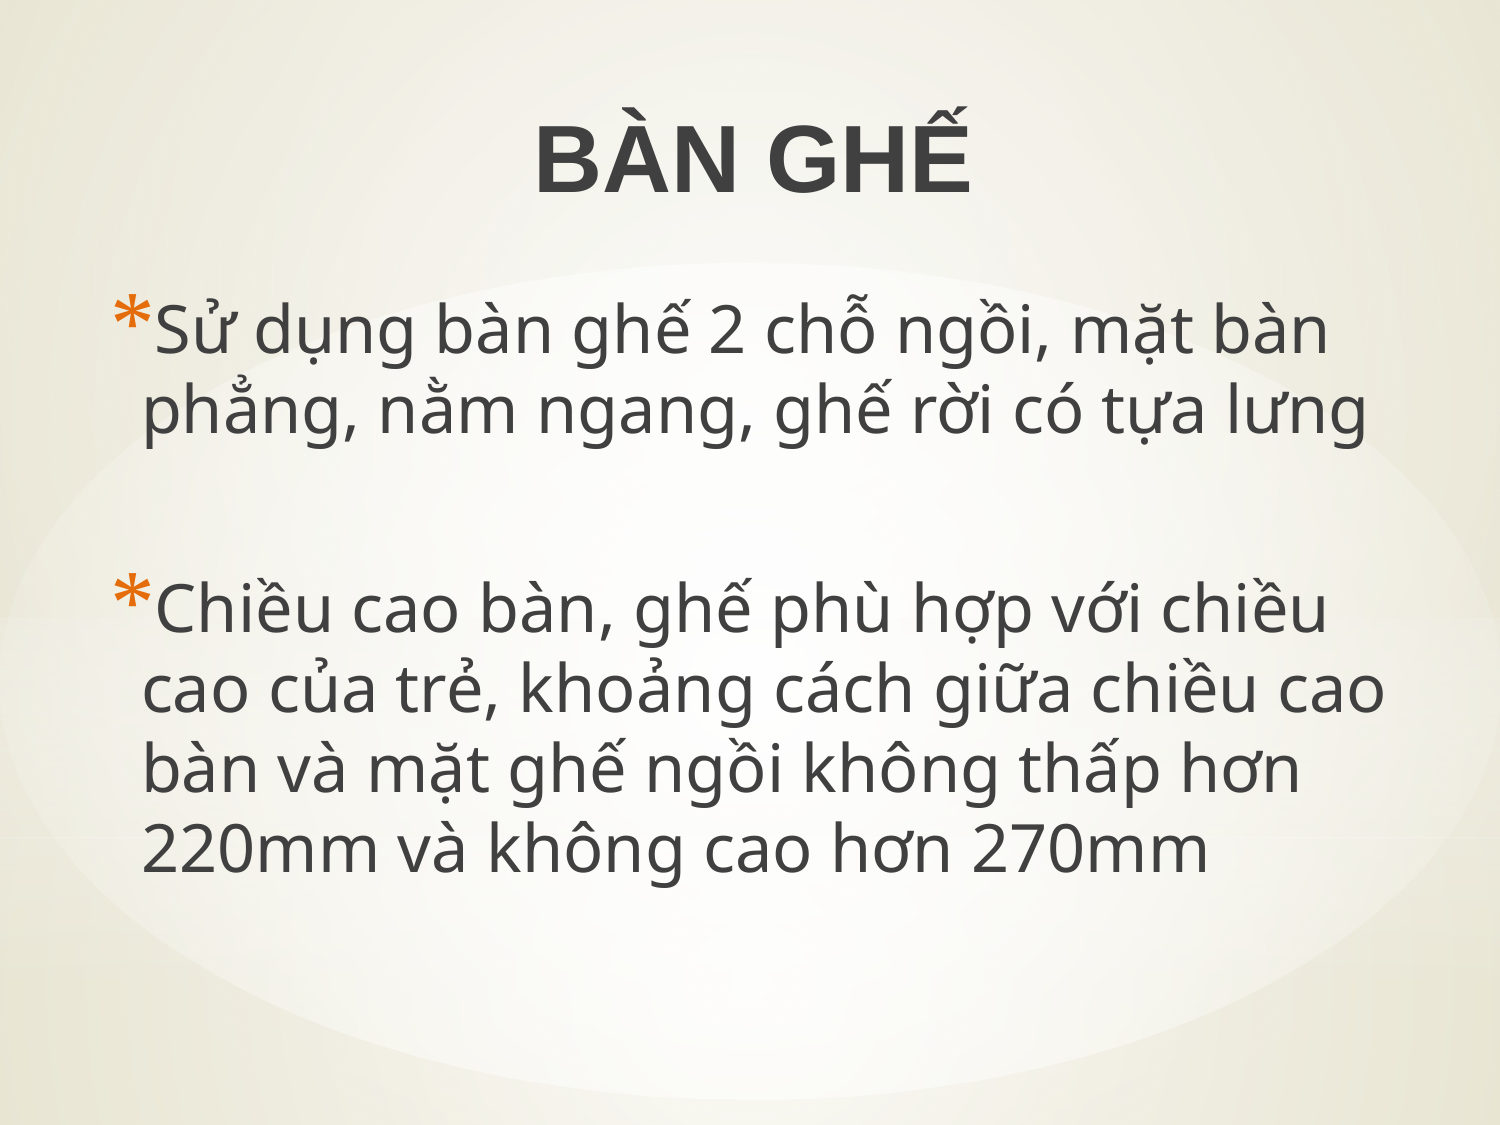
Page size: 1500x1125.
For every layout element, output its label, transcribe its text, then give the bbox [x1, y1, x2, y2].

list Sử dụng bàn ghế 2 chỗ ngồi, mặt bàn phẳng, nằm ngang, ghế rời có tựa lưng Chiều cao bàn, ghế phù hợp với chiều cao của trẻ, khoảng cách giữa chiều cao bàn và mặt ghế ngồi không thấp hơn 220mm và không cao hơn 270mm [88, 278, 1424, 1059]
text_box BÀN GHẾ [41, 89, 1459, 220]
